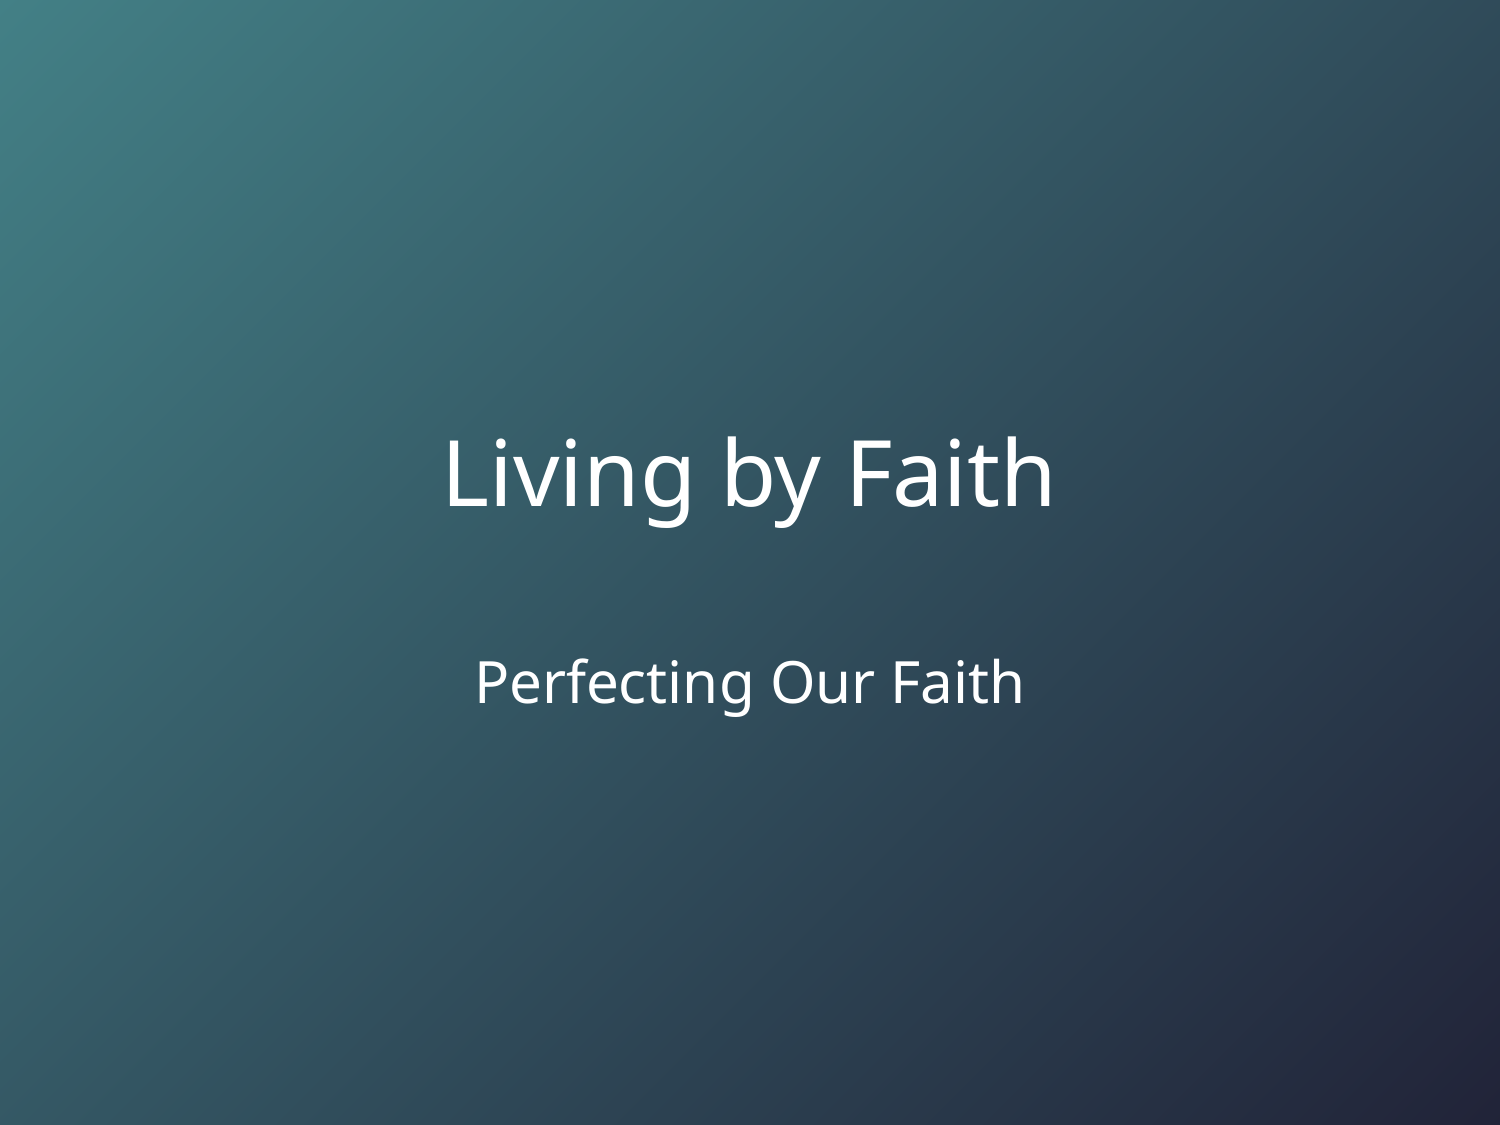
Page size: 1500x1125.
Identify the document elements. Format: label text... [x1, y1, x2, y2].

subtitle Perfecting Our Faith [225, 637, 1275, 925]
title Living by Faith [112, 349, 1388, 591]
